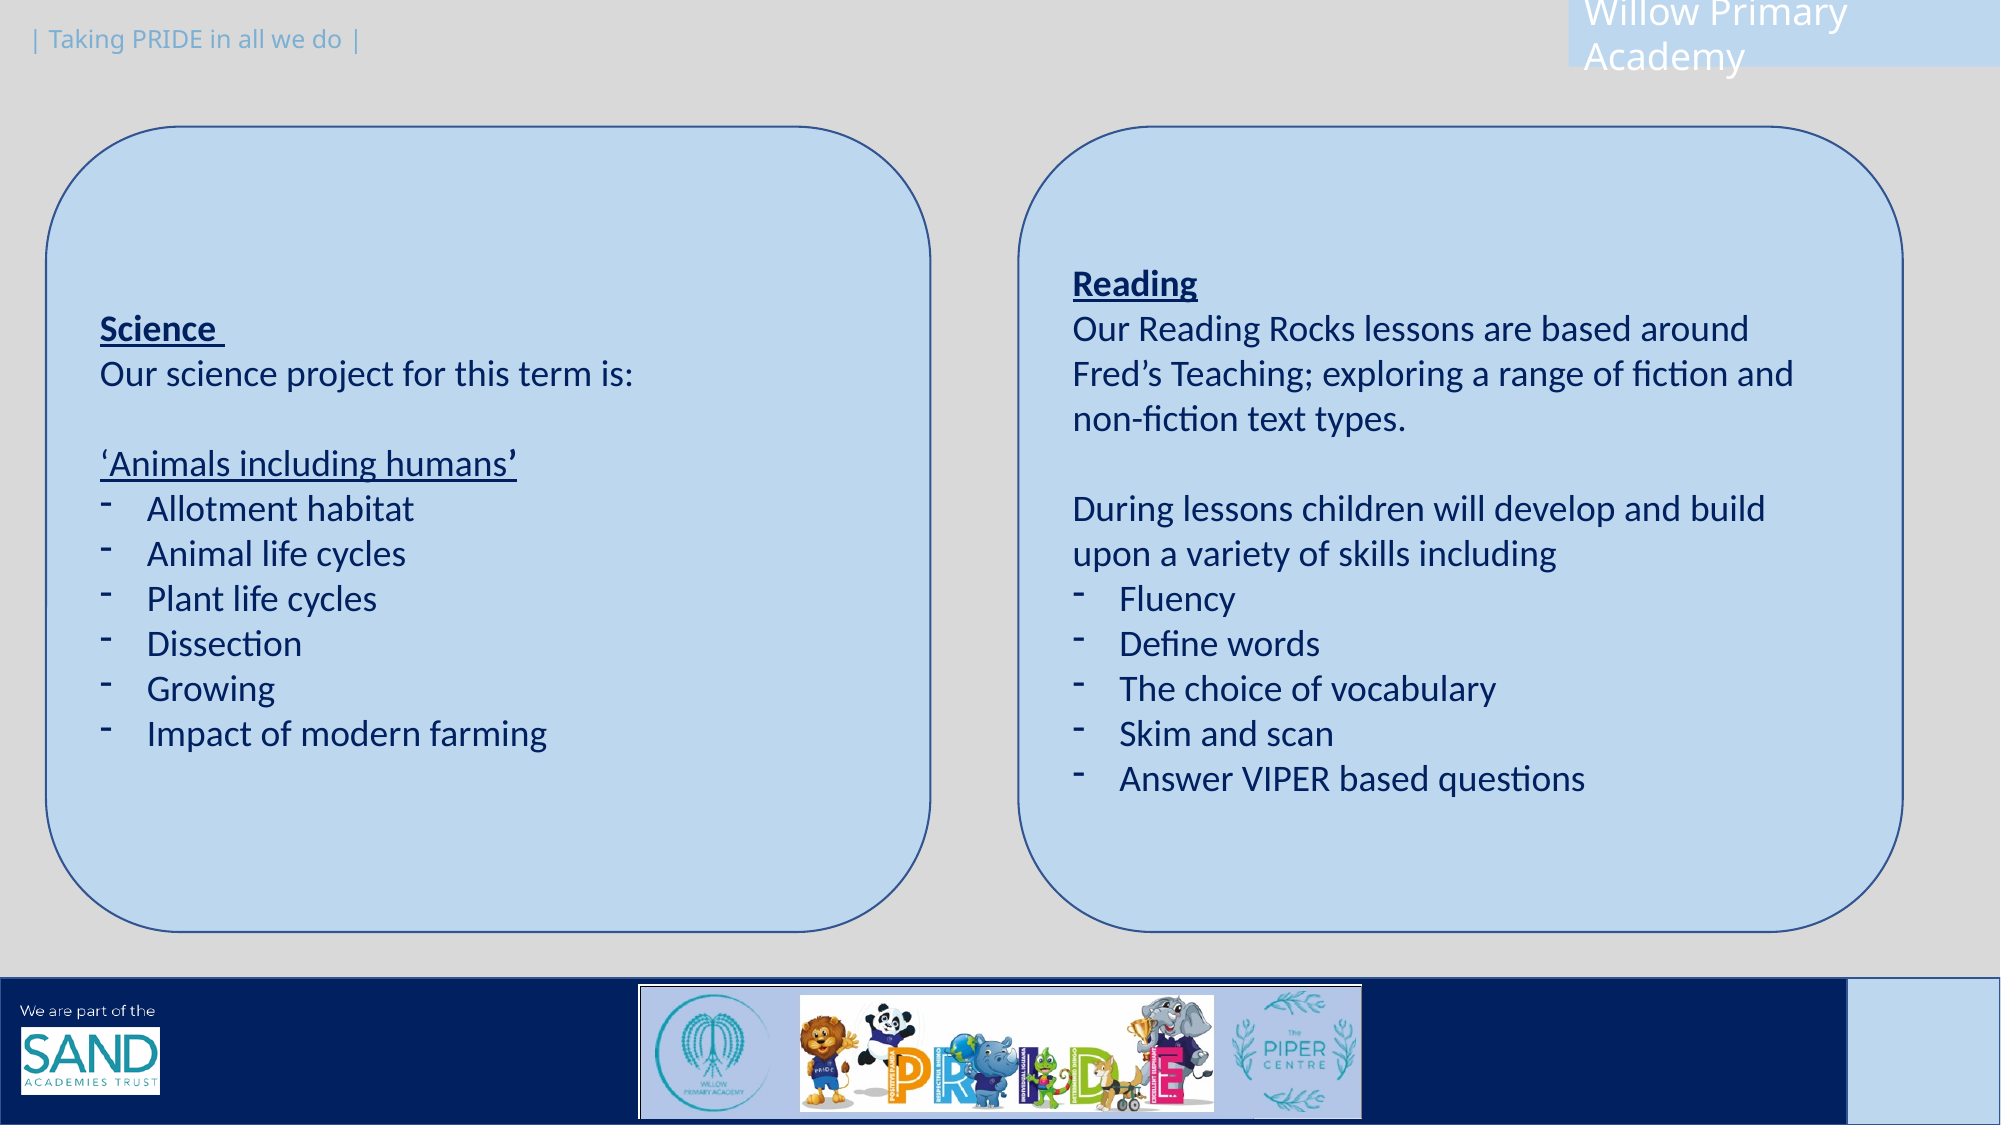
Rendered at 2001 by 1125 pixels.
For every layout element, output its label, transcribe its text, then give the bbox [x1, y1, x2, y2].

picture [638, 984, 1362, 1119]
text_box Reading Our Reading Rocks lessons are based around Fred’s Teaching; exploring a range of fiction and non-fiction text types. During lessons children will develop and build upon a variety of skills including Fluency Define words The choice of vocabulary Skim and scan Answer VIPER based questions [1017, 125, 1904, 934]
text_box Science Our science project for this term is: ‘Animals including humans’ Allotment habitat Animal life cycles Plant life cycles Dissection Growing Impact of modern farming [44, 125, 932, 934]
picture [20, 1004, 160, 1095]
